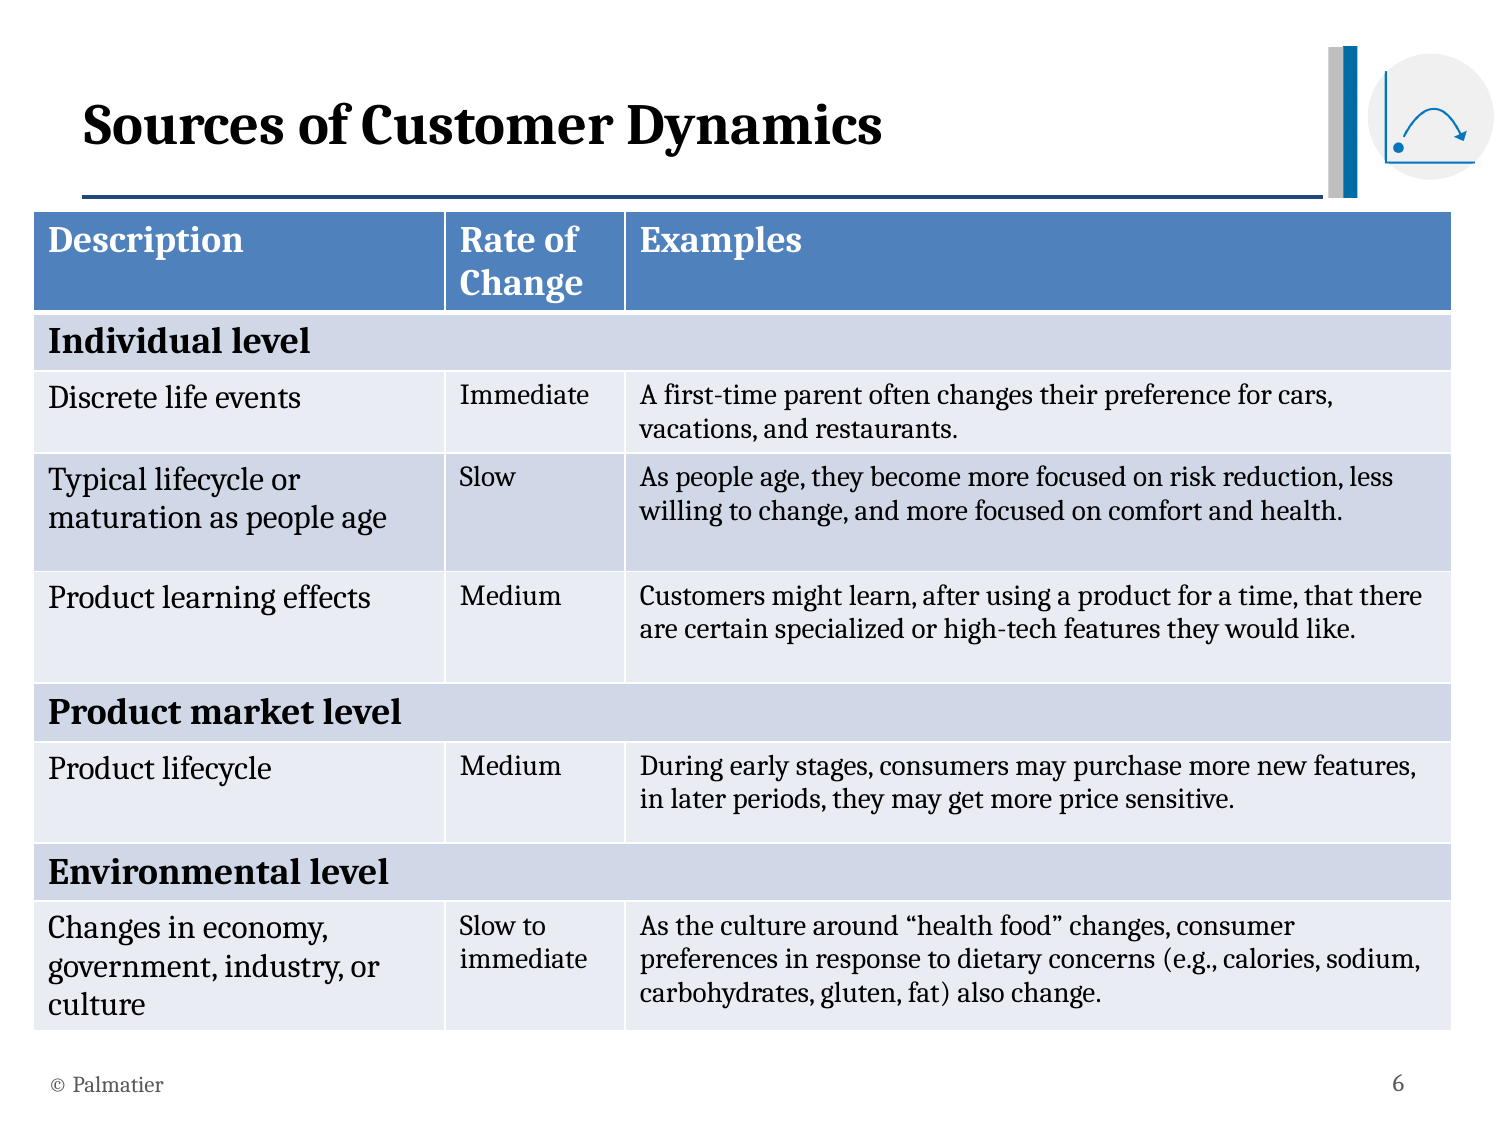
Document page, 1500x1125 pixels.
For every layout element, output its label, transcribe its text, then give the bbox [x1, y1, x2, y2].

table_cell Product market level [34, 684, 1451, 741]
table_header Description [34, 212, 444, 310]
footer © Palmatier [33, 1053, 1038, 1114]
table_cell Slow to immediate [446, 902, 624, 1030]
table_cell Slow [446, 454, 624, 571]
table_cell Typical lifecycle or maturation as people age [34, 454, 444, 571]
table_cell As people age, they become more focused on risk reduction, less willing to change, and more focused on comfort and health. [626, 454, 1451, 571]
table_header Examples [626, 212, 1451, 310]
table_cell Discrete life events [34, 372, 444, 452]
title Sources of Customer Dynamics [69, 79, 1297, 210]
table_cell Product learning effects [34, 572, 444, 682]
table_header Rate of Change [446, 212, 624, 310]
table_cell Immediate [446, 372, 624, 452]
table_cell Medium [446, 572, 624, 682]
table_cell Medium [446, 743, 624, 842]
table_cell Individual level [34, 315, 1451, 370]
table_cell Product lifecycle [34, 743, 444, 842]
table_cell As the culture around “health food” changes, consumer preferences in response to dietary concerns (e.g., calories, sodium, carbohydrates, gluten, fat) also change. [626, 902, 1451, 1030]
slide_number 6 [1377, 1059, 1469, 1120]
table_cell Customers might learn, after using a product for a time, that there are certain specialized or high-tech features they would like. [626, 572, 1451, 682]
table_cell Changes in economy, government, industry, or culture [34, 902, 444, 1030]
table_cell A first-time parent often changes their preference for cars, vacations, and restaurants. [626, 372, 1451, 452]
table_cell During early stages, consumers may purchase more new features, in later periods, they may get more price sensitive. [626, 743, 1451, 842]
picture [1350, 35, 1500, 195]
table_cell Environmental level [34, 844, 1451, 900]
